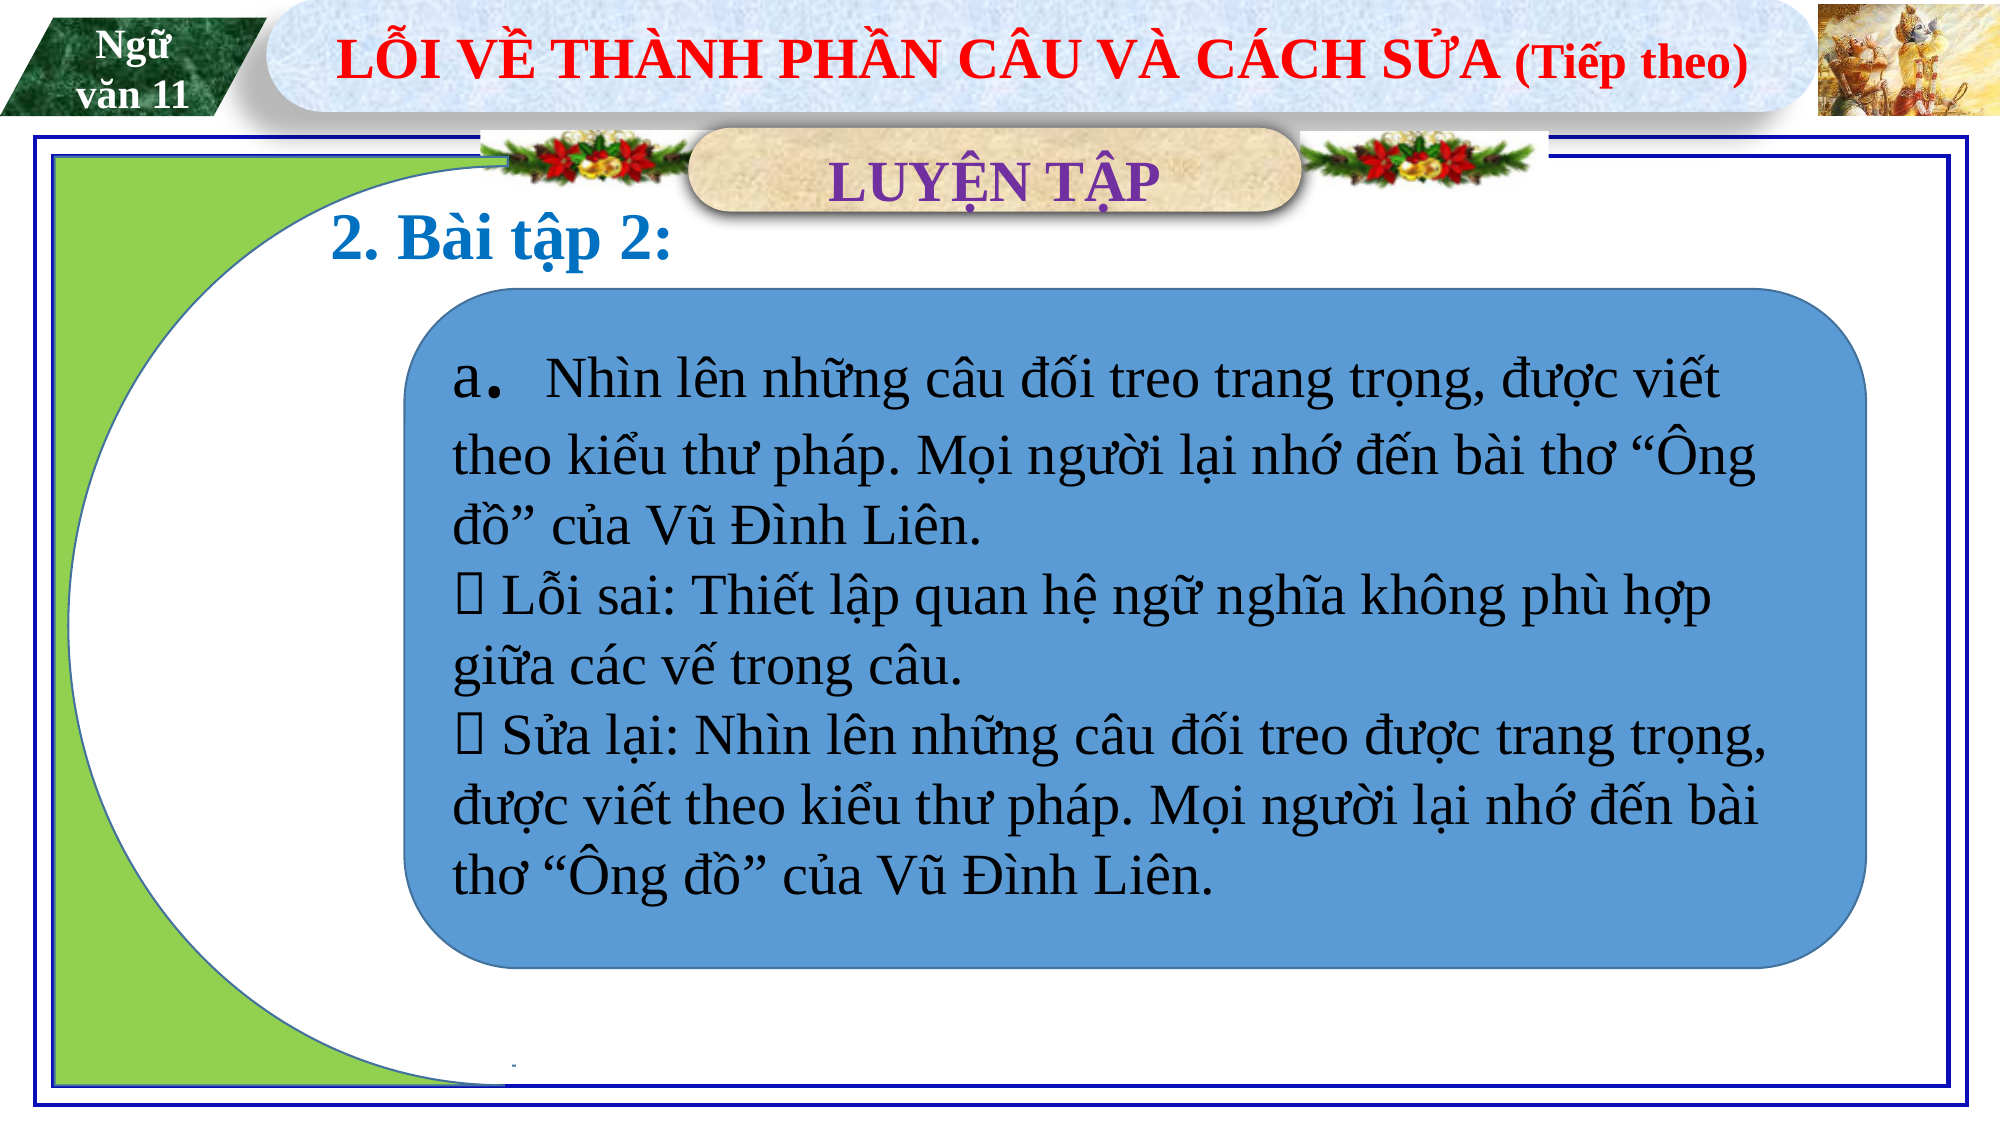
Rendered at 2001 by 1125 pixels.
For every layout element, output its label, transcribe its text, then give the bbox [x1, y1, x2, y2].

text_box 2. Bài tập 2: [315, 185, 708, 281]
picture [1818, 4, 2000, 117]
picture [480, 130, 729, 191]
text_box LỖI VỀ THÀNH PHẦN CÂU VÀ CÁCH SỬA (Tiếp theo) [265, 0, 1818, 113]
text_box [1177, 126, 1300, 213]
text_box Ngữ văn 11 [0, 16, 264, 118]
picture [1300, 131, 1549, 193]
text_box LUYỆN TẬP [813, 125, 1177, 221]
text_box [708, 193, 1414, 252]
text_box a. Nhìn lên những câu đối treo trang trọng, được viết theo kiểu thư pháp. Mọi người lại nhớ đến bài thơ “Ông đồ” của Vũ Đình Liên.  Lỗi sai: Thiết lập quan hệ ngữ nghĩa không phù hợp giữa các vế trong câu.  Sửa lại: Nhìn lên những câu đối treo được trang trọng, được viết theo kiểu thư pháp. Mọi người lại nhớ đến bài thơ “Ông đồ” của Vũ Đình Liên. [403, 287, 1868, 970]
text_box [53, 155, 505, 1087]
text_box [708, 126, 813, 213]
text_box [34, 136, 1968, 1106]
